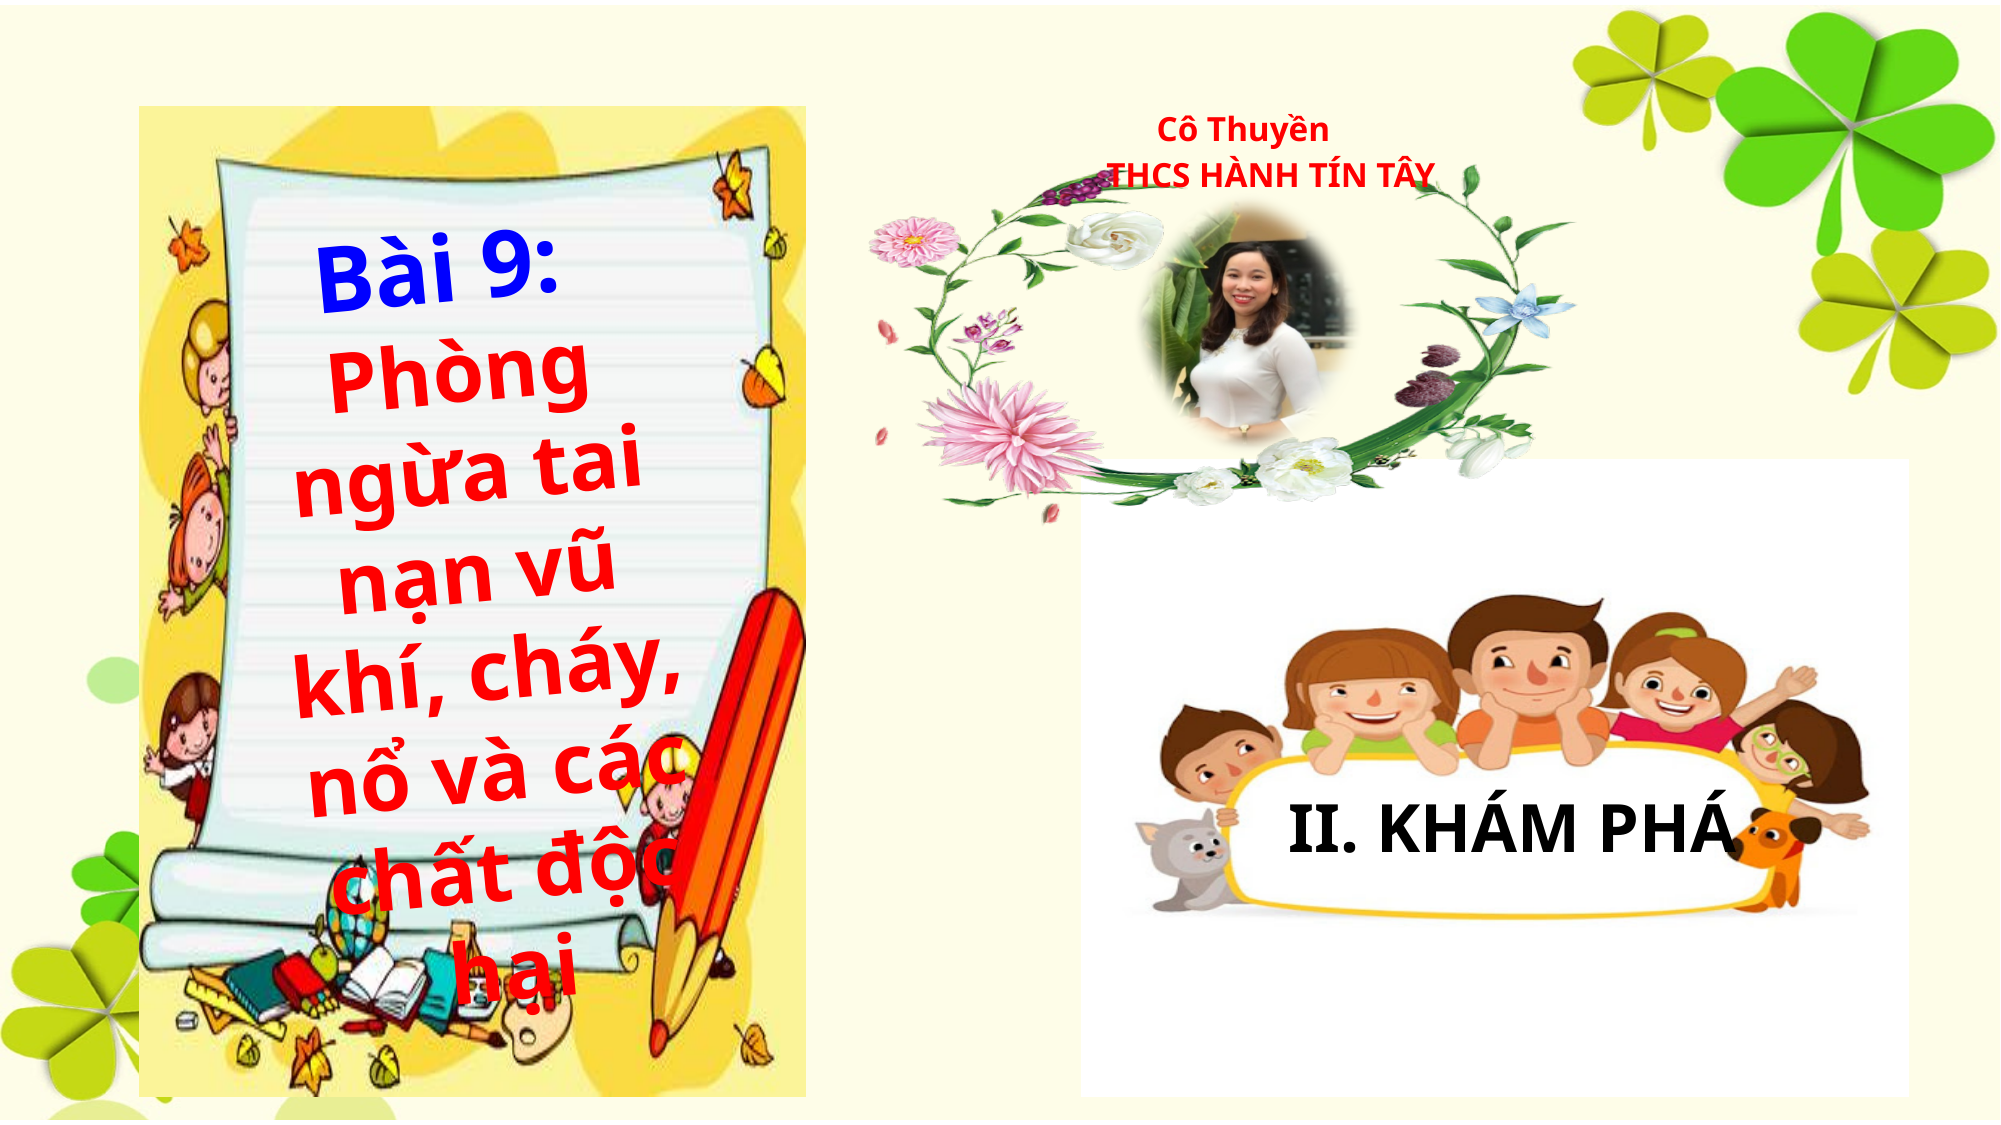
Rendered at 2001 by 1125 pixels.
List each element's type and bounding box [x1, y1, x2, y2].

text_box [750, 67, 1684, 517]
picture [0, 5, 2000, 1120]
